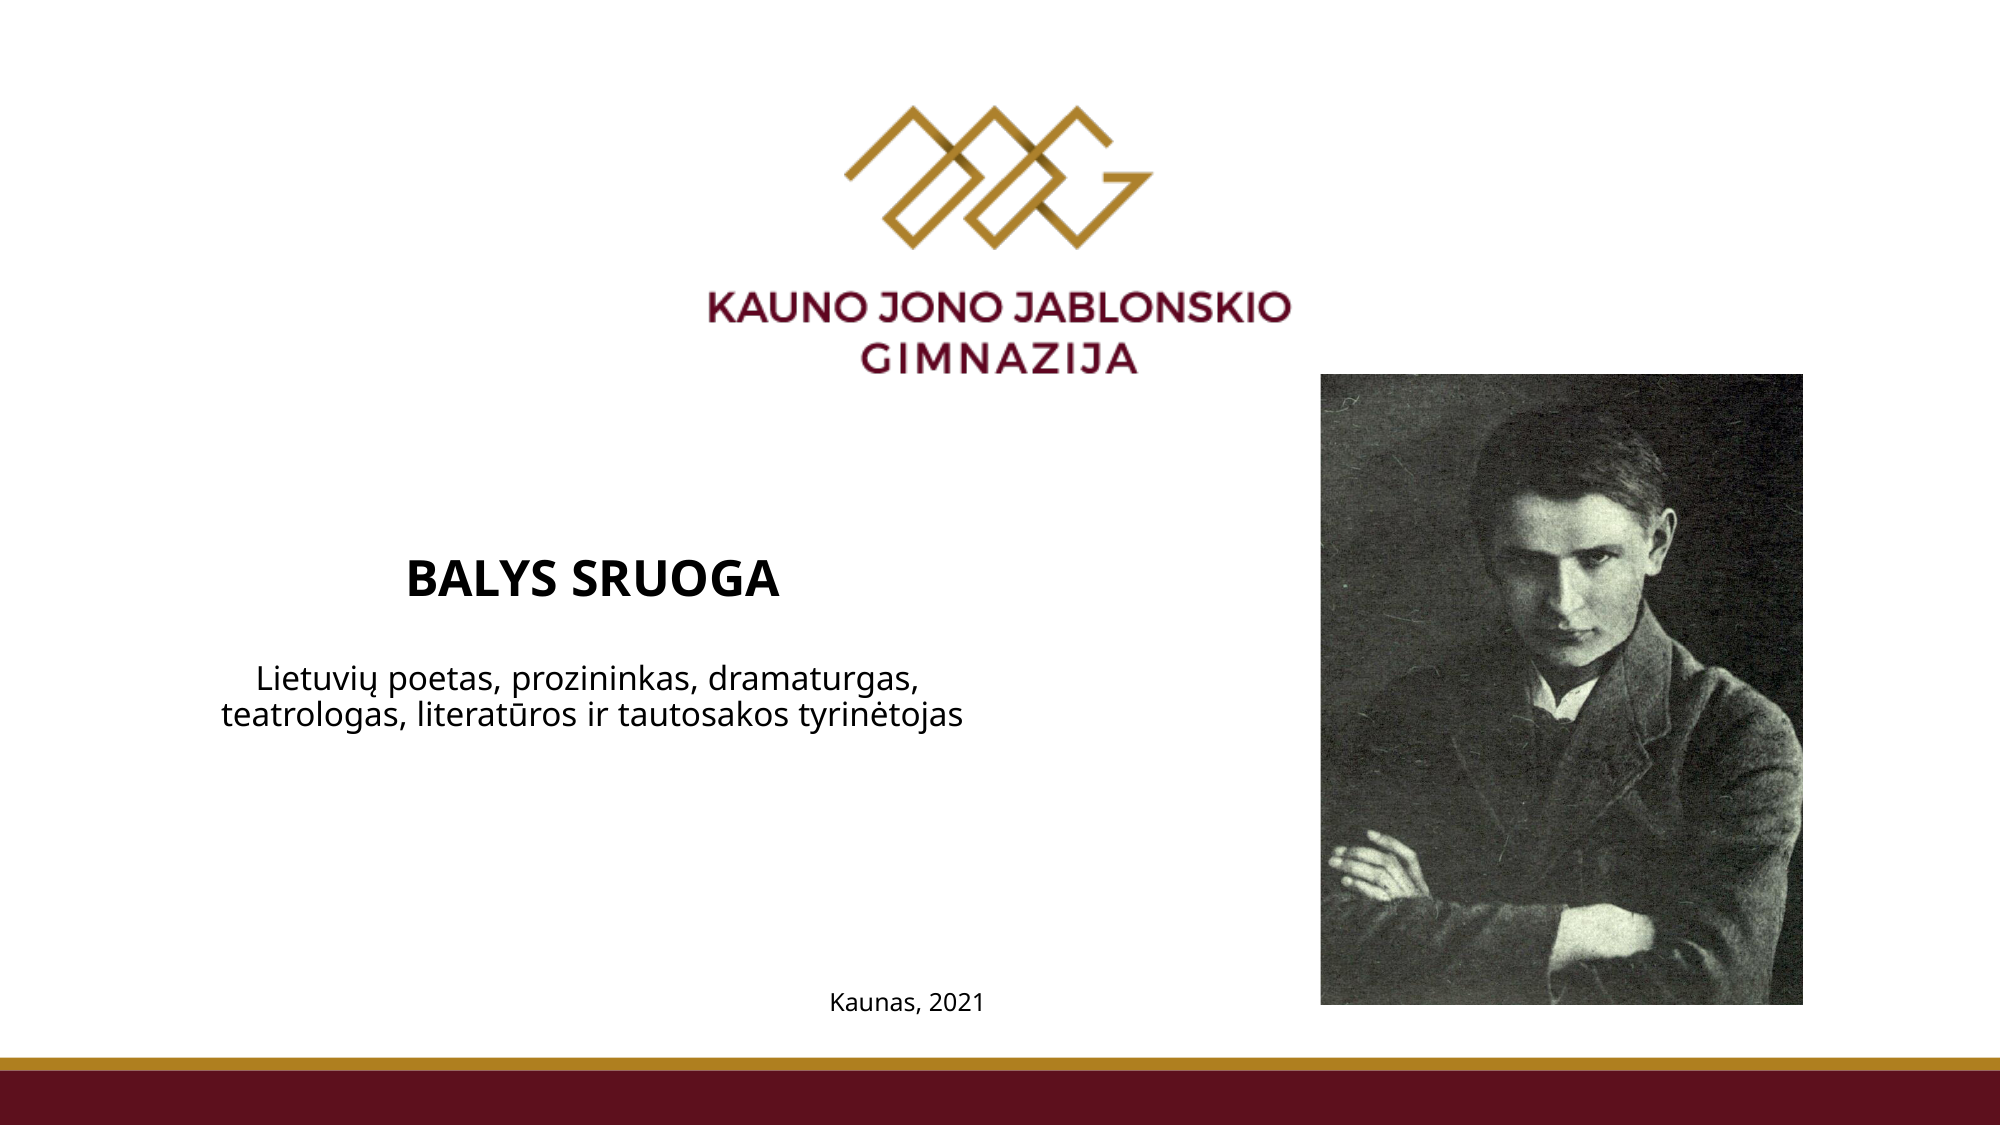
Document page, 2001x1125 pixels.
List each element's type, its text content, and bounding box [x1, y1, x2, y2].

subtitle Kaunas, 2021 [435, 866, 1380, 1016]
picture [508, 0, 1803, 1005]
title BALYS SRUOGA Lietuvių poetas, prozininkas, dramaturgas, teatrologas, literatūros ir tautosakos tyrinėtojas [0, 565, 1186, 781]
